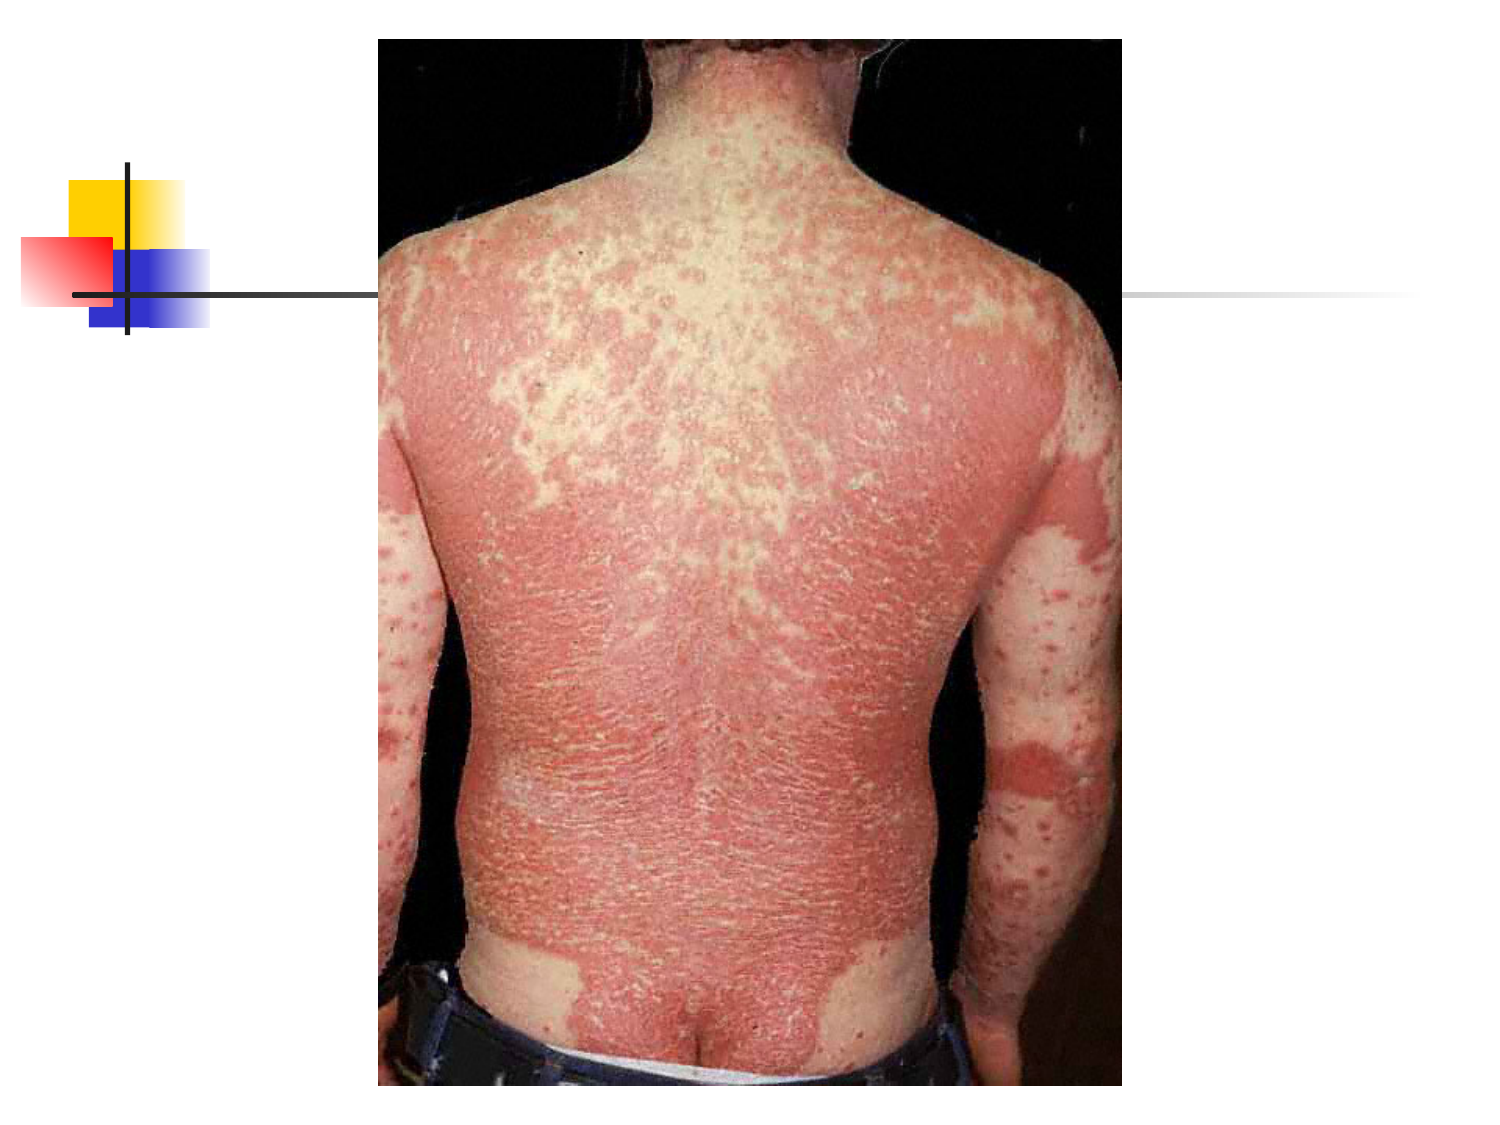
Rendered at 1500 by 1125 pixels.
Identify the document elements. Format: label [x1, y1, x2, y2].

picture [378, 39, 1122, 1086]
